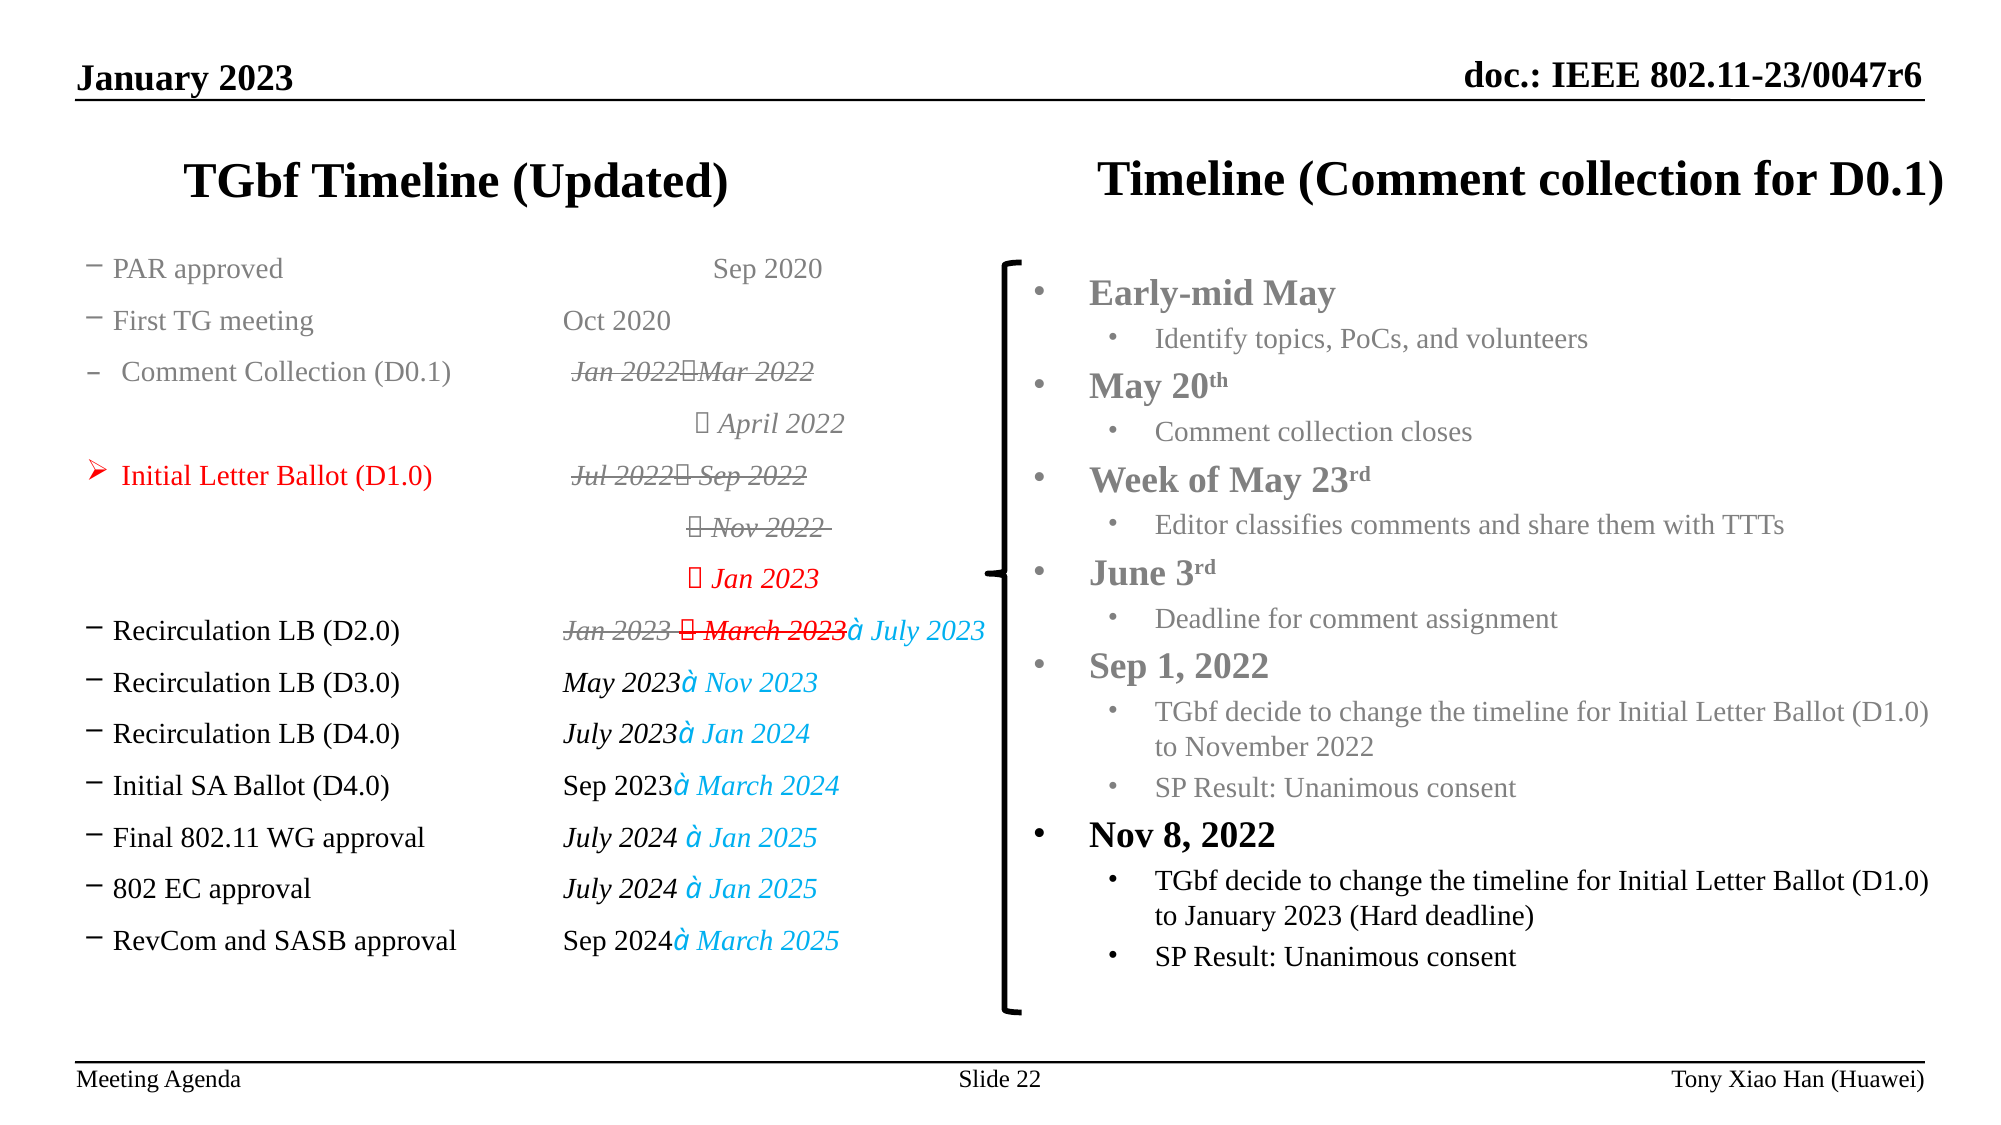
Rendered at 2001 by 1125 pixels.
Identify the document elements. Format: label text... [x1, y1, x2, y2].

text_box PAR approved Sep 2020 First TG meeting Oct 2020 Comment Collection (D0.1) Jan 2022Mar 2022  April 2022 Initial Letter Ballot (D1.0) Jul 2022 Sep 2022  Nov 2022  Jan 2023 Recirculation LB (D2.0) Jan 2023  March 2023à July 2023 Recirculation LB (D3.0) May 2023à Nov 2023 Recirculation LB (D4.0) July 2023à Jan 2024 Initial SA Ballot (D4.0) Sep 2023à March 2024 Final 802.11 WG approval July 2024 à Jan 2025 802 EC approval July 2024 à Jan 2025 RevCom and SASB approval Sep 2024à March 2025 [75, 243, 1022, 1051]
title TGbf Timeline (Updated) [75, 139, 838, 215]
text_box Timeline (Comment collection for D0.1) [1067, 141, 1975, 209]
text_box Early-mid May Identify topics, PoCs, and volunteers May 20th Comment collection closes Week of May 23rd Editor classifies comments and share them with TTTs June 3rd Deadline for comment assignment Sep 1, 2022 TGbf decide to change the timeline for Initial Letter Ballot (D1.0) to November 2022 SP Result: Unanimous consent Nov 8, 2022 TGbf decide to change the timeline for Initial Letter Ballot (D1.0) to January 2023 (Hard deadline) SP Result: Unanimous consent [1021, 262, 1963, 1063]
text_box [987, 262, 1022, 1013]
